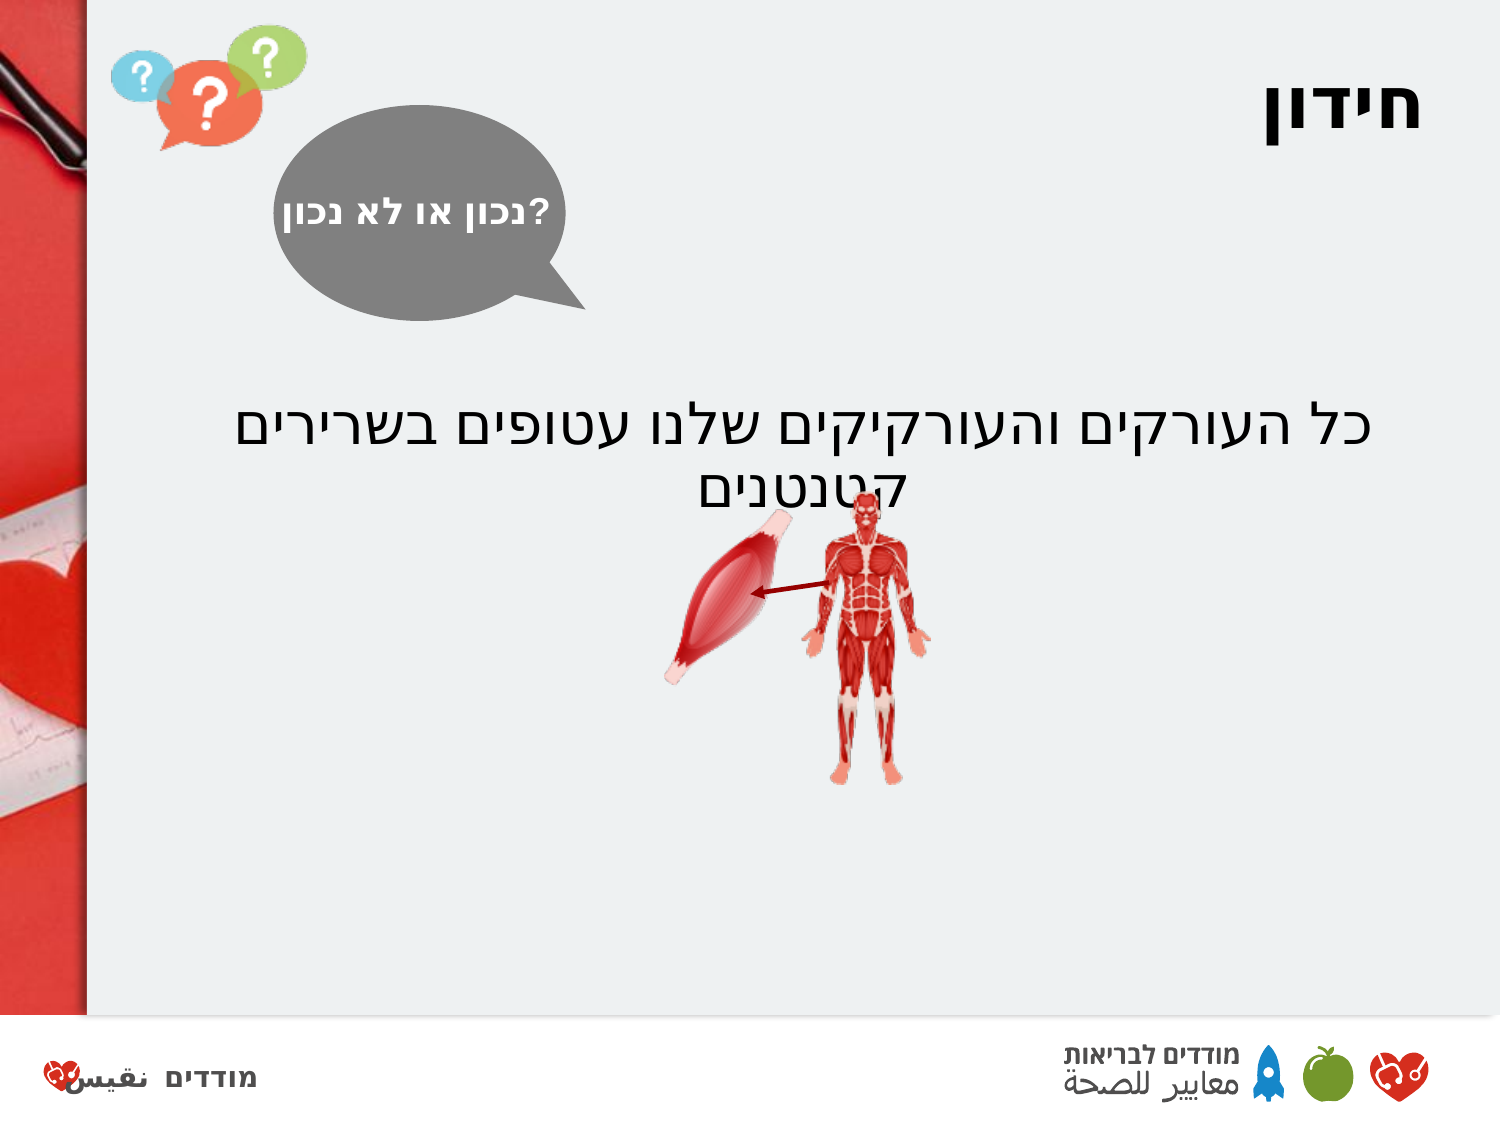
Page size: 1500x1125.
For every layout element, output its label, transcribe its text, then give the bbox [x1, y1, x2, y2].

picture [0, 0, 86, 1015]
list כל העורקים והעורקיקים שלנו עטופים בשרירים קטנטנים [135, 387, 1473, 681]
title חידון [103, 0, 1441, 214]
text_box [664, 491, 931, 785]
